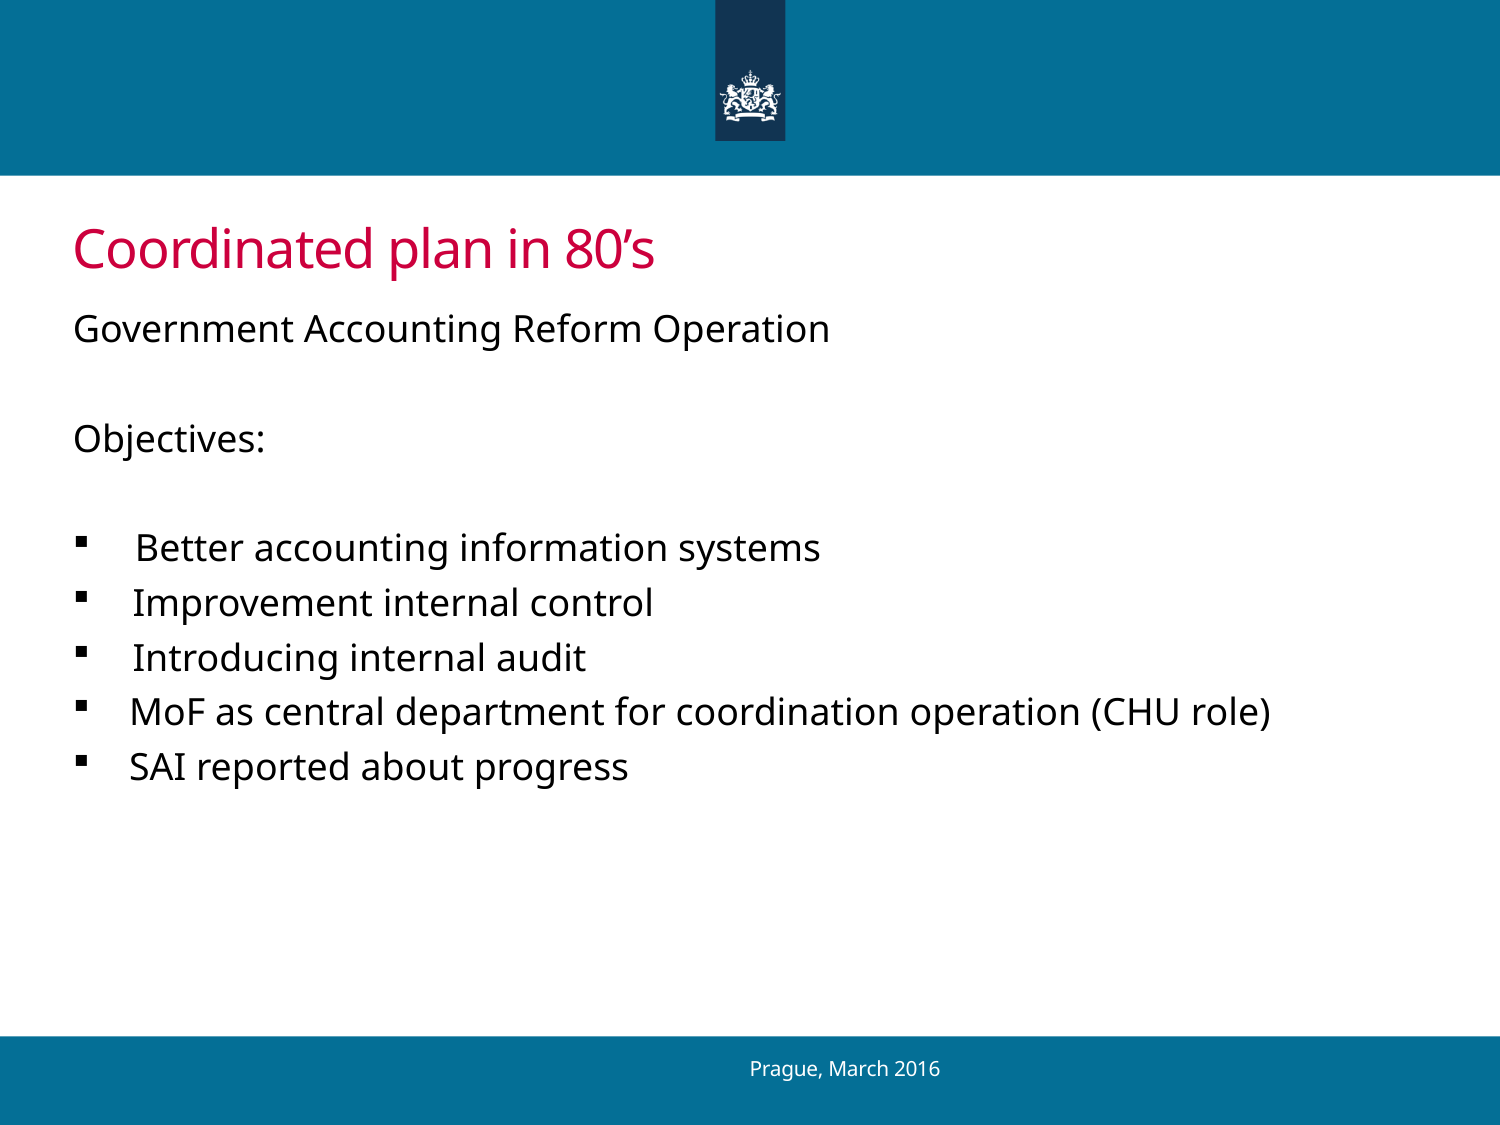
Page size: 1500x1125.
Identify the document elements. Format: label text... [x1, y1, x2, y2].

footer Prague, March 2016 [734, 1047, 1419, 1100]
title Coordinated plan in 80’s [57, 207, 1409, 295]
picture [716, 0, 784, 140]
list Government Accounting Reform Operation Objectives: Better accounting information systems Improvement internal control Introducing internal audit MoF as central department for coordination operation (CHU role) SAI reported about progress [57, 295, 1409, 1020]
